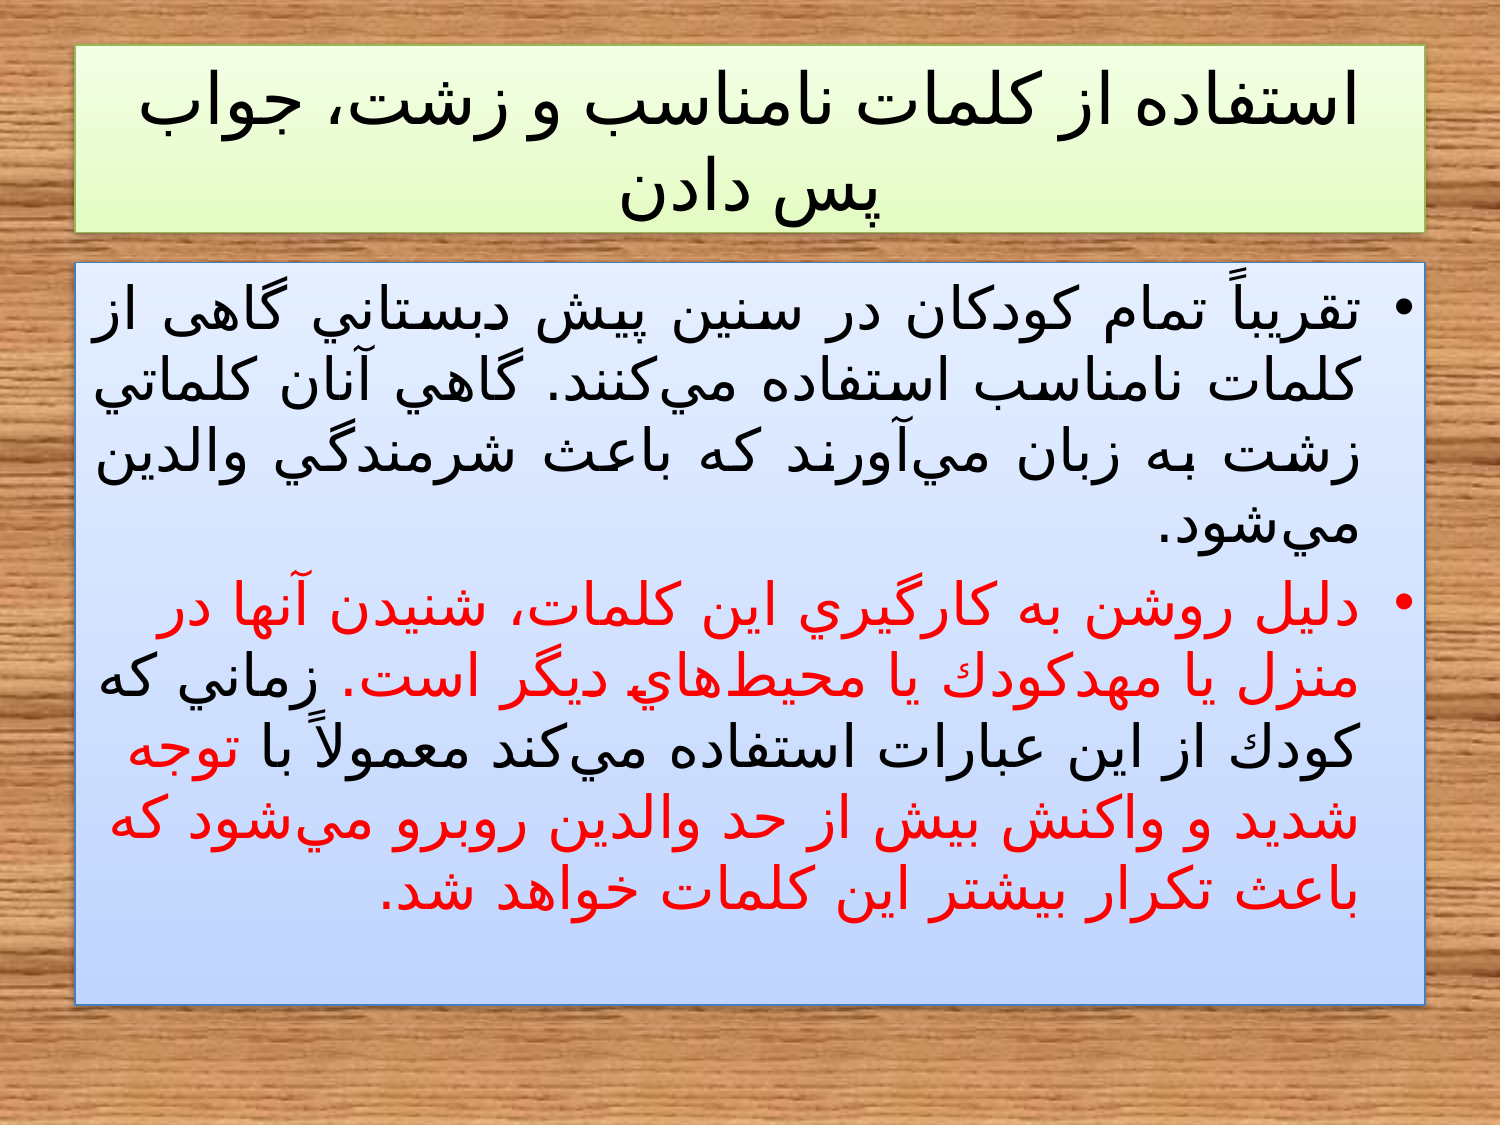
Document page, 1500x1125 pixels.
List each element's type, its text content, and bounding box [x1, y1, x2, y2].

list تقريباً تمام كودكان در سنين پيش دبستاني گاهی از كلمات نامناسب استفاده مي‌‌كنند. گاهي آنان كلماتي زشت به زبان مي‌‌آورند كه باعث شرمندگي والدين مي‌‌شود. دليل روشن به كارگيري اين كلمات، شنيدن آنها در منزل يا مهدكودك يا محيط‌‌هاي ديگر است. زماني كه كودك از اين عبارات استفاده مي‌‌كند معمولاً با توجه شديد و واكنش بيش از حد والدين روبرو مي‌‌شود كه باعث تكرار بيشتر اين كلمات خواهد شد. [74, 262, 1426, 1006]
title استفاده از كلمات نامناسب و زشت، جواب پس دادن [74, 44, 1426, 233]
picture [0, 0, 1500, 1125]
